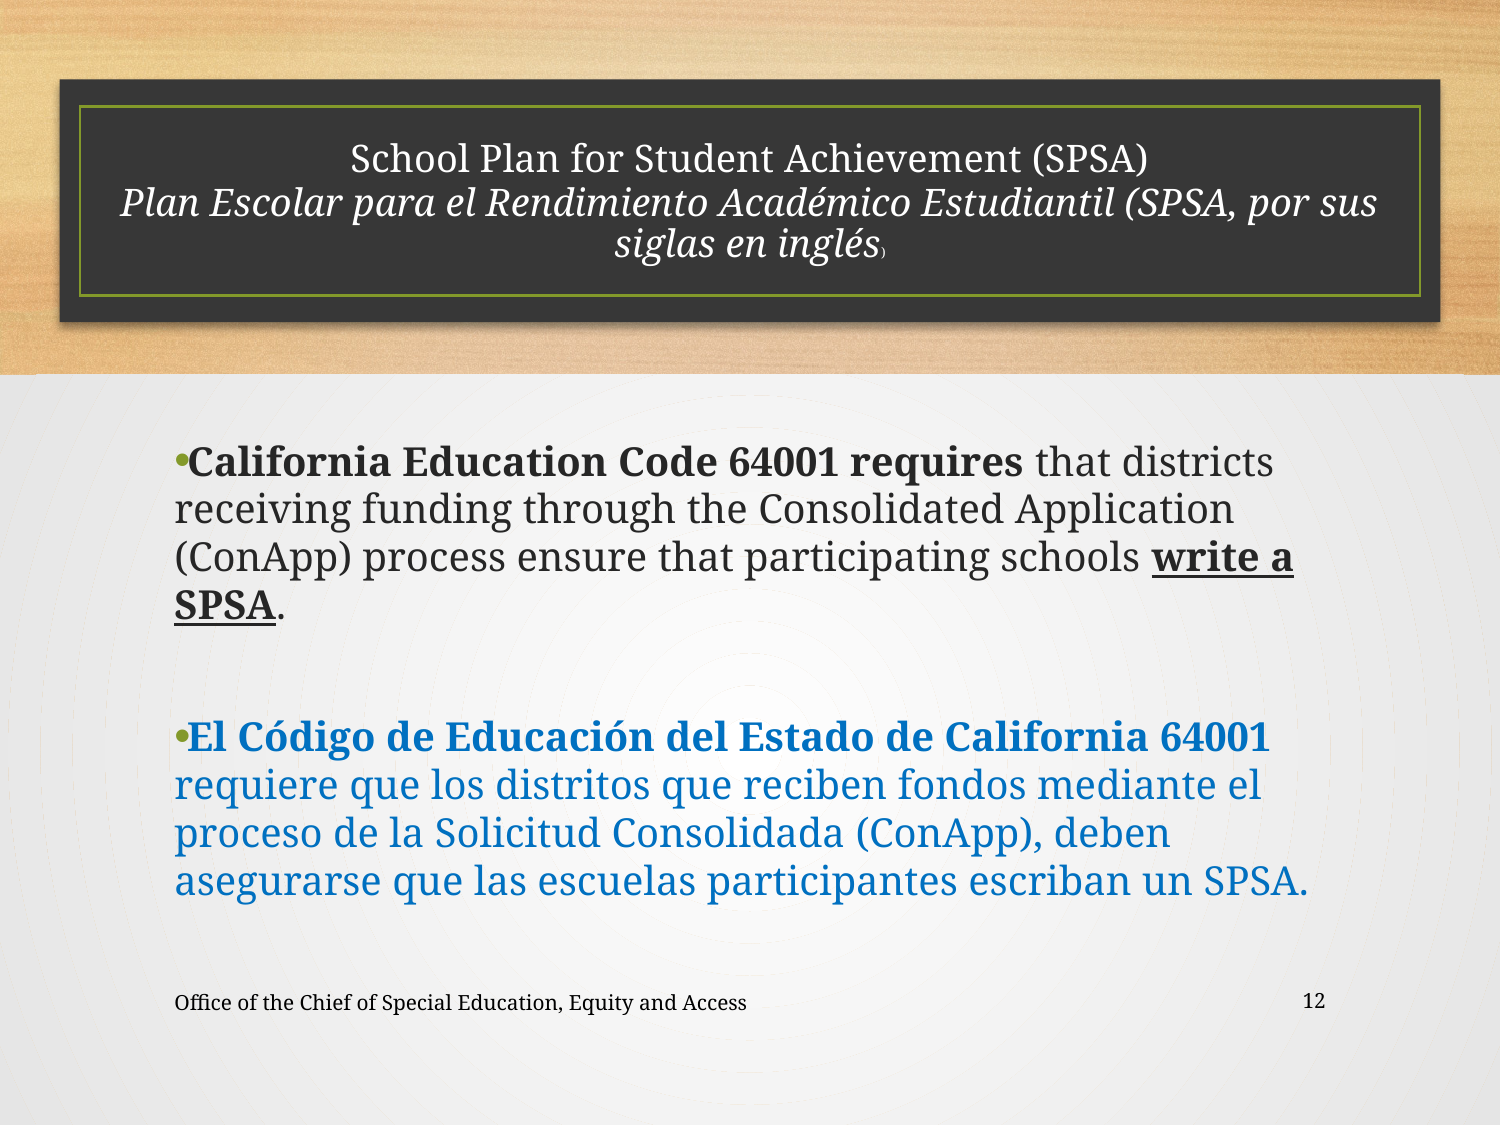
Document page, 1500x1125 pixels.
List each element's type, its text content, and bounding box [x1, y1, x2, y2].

text_box [58, 78, 1442, 323]
text_box [0, 374, 1500, 1125]
slide_number 12 [1273, 979, 1341, 1025]
text_box [0, 0, 1500, 374]
text_box [79, 106, 1421, 296]
list California Education Code 64001 requires that districts receiving funding through the Consolidated Application (ConApp) process ensure that participating schools write a SPSA. El Código de Educación del Estado de California 64001 requiere que los distritos que reciben fondos mediante el proceso de la Solicitud Consolidada (ConApp), deben asegurarse que las escuelas participantes escriban un SPSA. [159, 428, 1341, 964]
footer Office of the Chief of Special Education, Equity and Access [159, 979, 1059, 1025]
